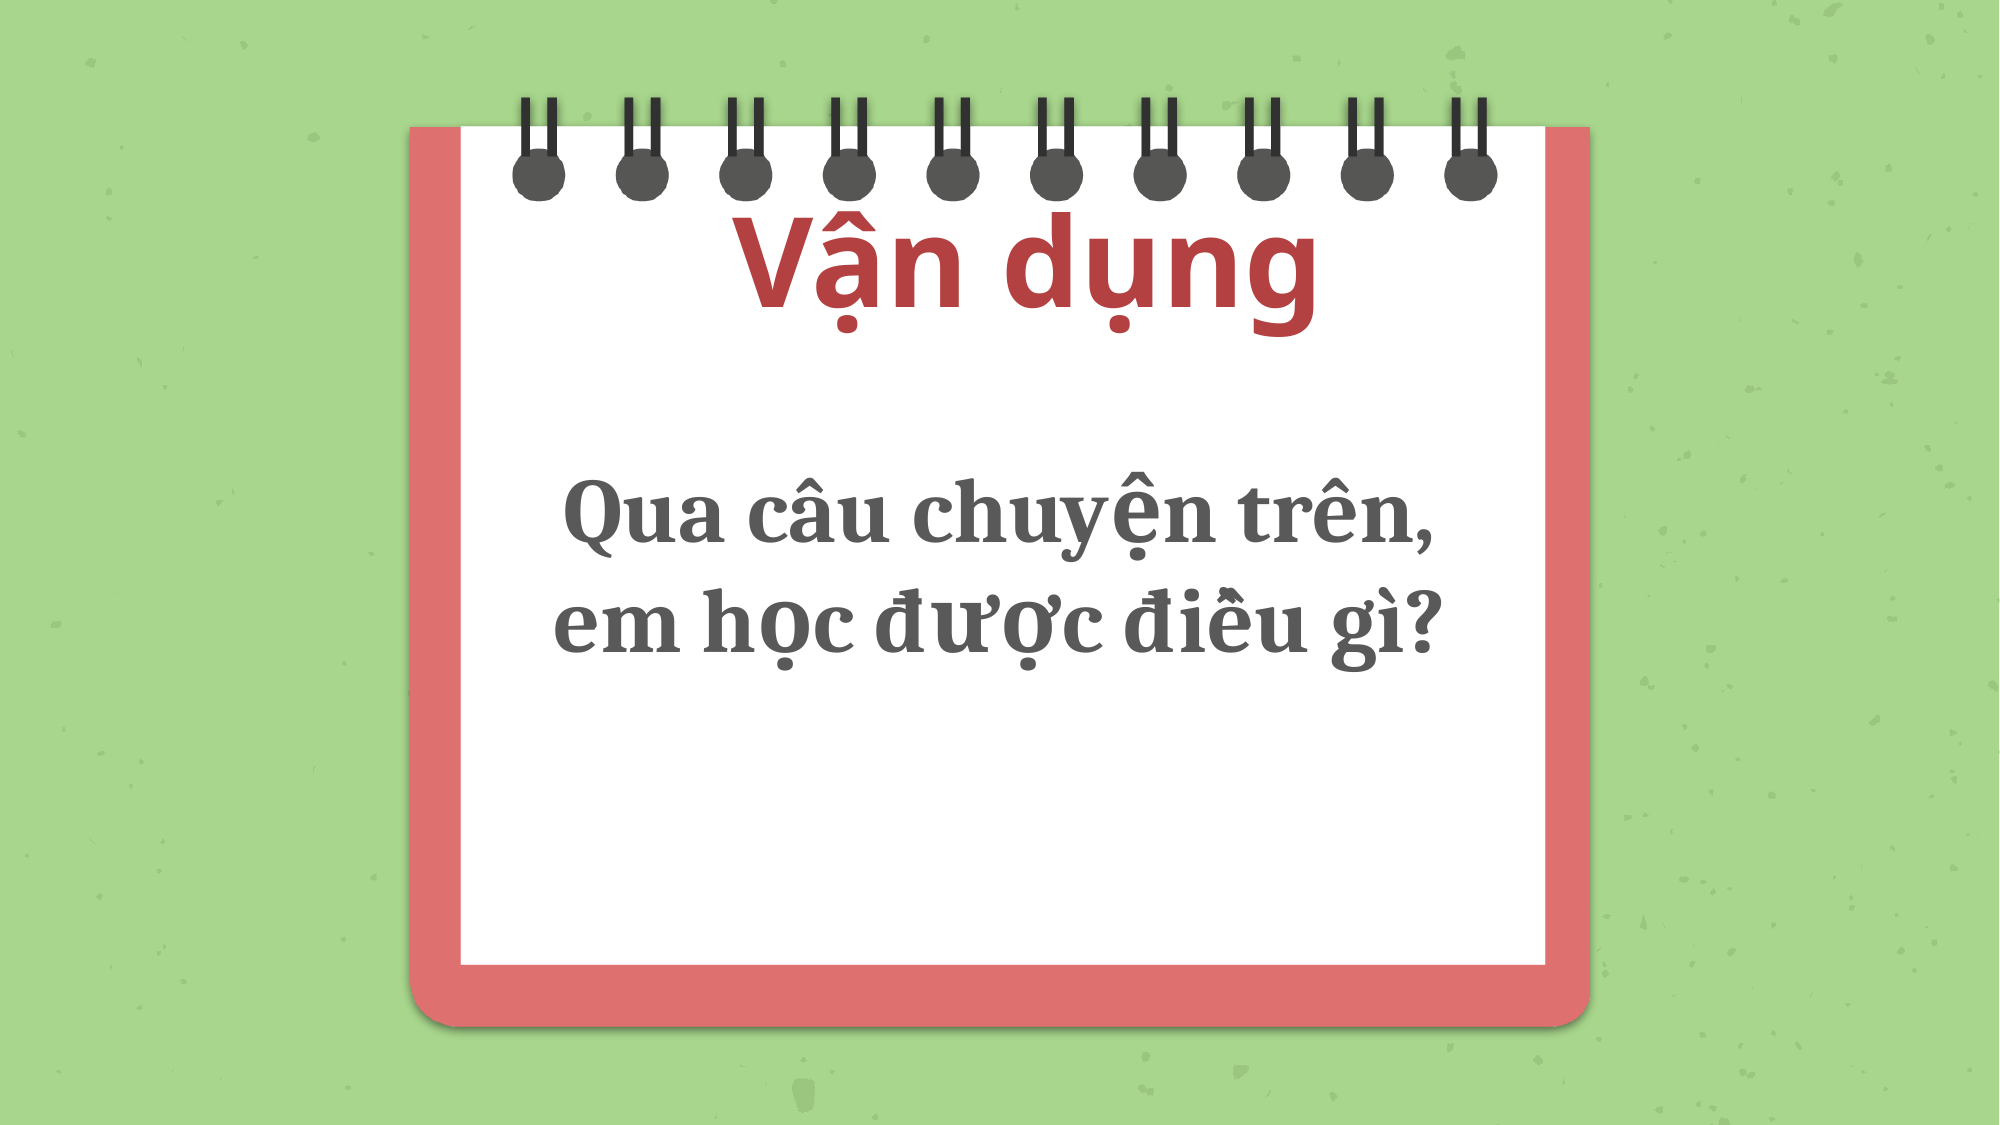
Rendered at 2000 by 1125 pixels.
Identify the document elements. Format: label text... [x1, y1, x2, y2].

title Vận dụng [612, 162, 1445, 312]
picture [409, 97, 1590, 1027]
text_box Qua câu chuyện trên, em học được điều gì? [500, 443, 1500, 679]
